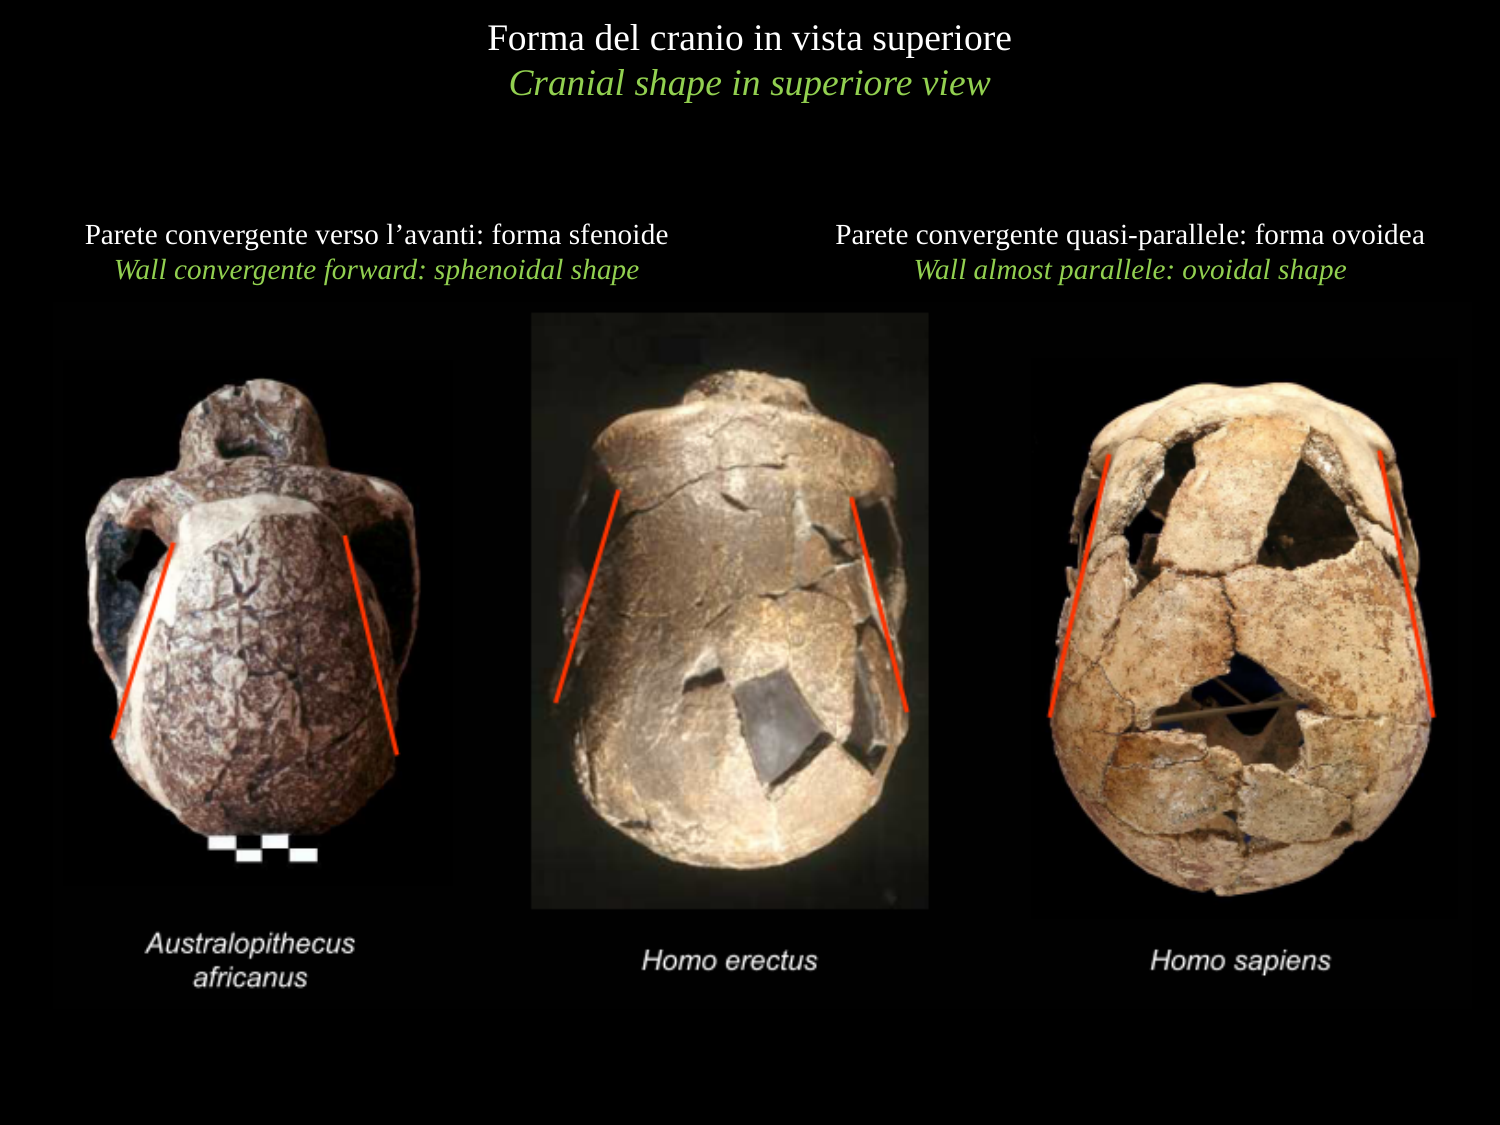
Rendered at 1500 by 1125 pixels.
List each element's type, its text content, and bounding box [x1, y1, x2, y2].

text_box Parete convergente quasi-parallele: forma ovoidea Wall almost parallele: ovoidal shape [820, 208, 1441, 293]
text_box Parete convergente verso l’avanti: forma sfenoide Wall convergente forward: sphenoidal shape [69, 208, 685, 293]
text_box Forma del cranio in vista superiore Cranial shape in superiore view [0, 5, 1500, 111]
picture [52, 302, 1472, 1010]
